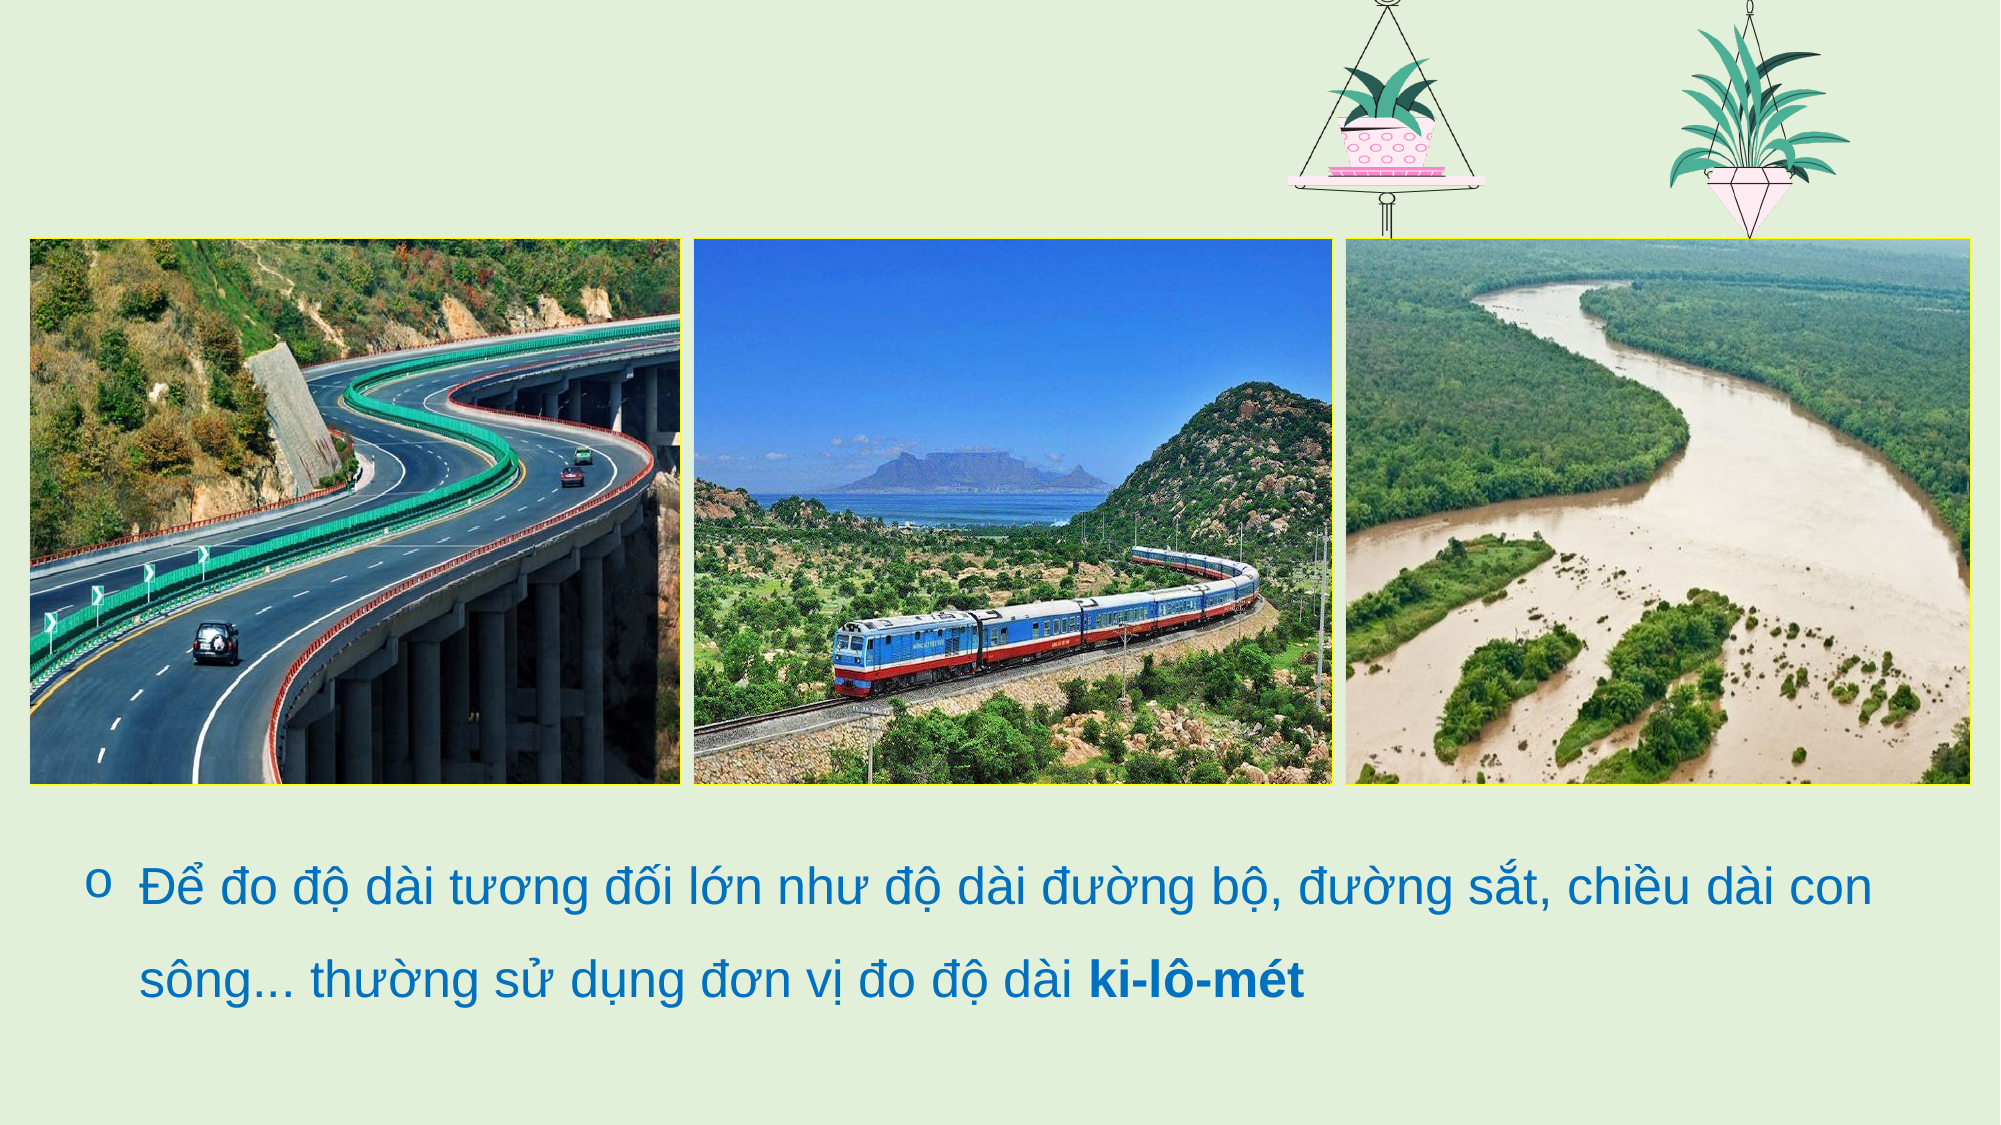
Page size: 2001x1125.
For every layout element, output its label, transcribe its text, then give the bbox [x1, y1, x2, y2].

text_box Để đo độ dài tương đối lớn như độ dài đường bộ, đường sắt, chiều dài con sông... thường sử dụng đơn vị đo độ dài ki-lô-mét [68, 813, 1958, 1016]
picture [29, 238, 681, 785]
picture [693, 0, 1971, 785]
